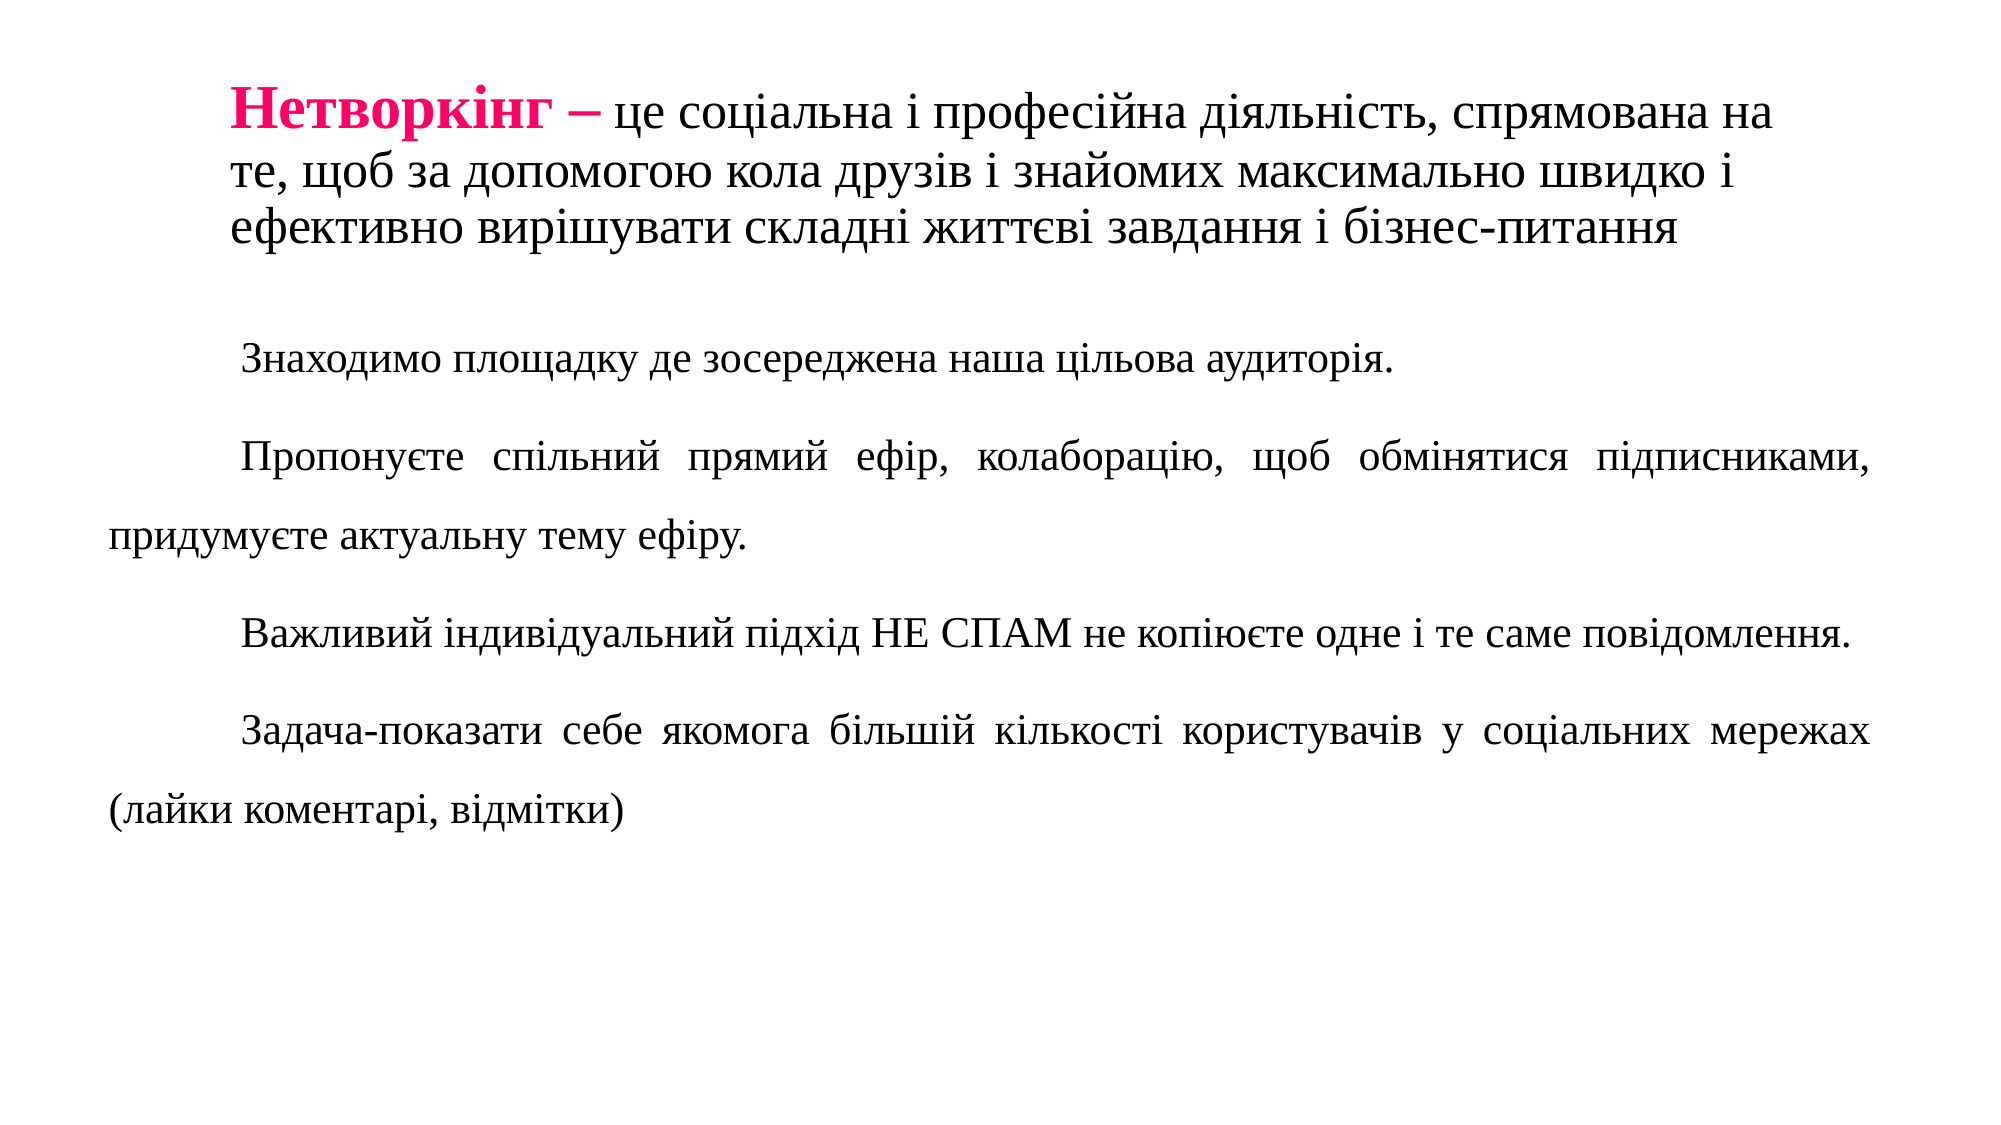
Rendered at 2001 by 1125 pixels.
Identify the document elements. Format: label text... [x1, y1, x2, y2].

subtitle Знаходимо площадку де зосереджена наша цільова аудиторія. Пропонуєте спільний прямий ефір, колаборацію, щоб обмінятися підписниками, придумуєте актуальну тему ефіру. Важливий індивідуальний підхід НЕ СПАМ не копіюєте одне і те саме повідомлення. Задача-показати себе якомога більшій кількості користувачів у соціальних мережах (лайки коментарі, відмітки) [93, 295, 1889, 913]
title Нетворкінг – це соціальна і професійна діяльність, спрямована на те, щоб за допомогою кола друзів і знайомих максимально швидко і ефективно вирішувати складні життєві завдання і бізнес-питання [215, 98, 1846, 263]
